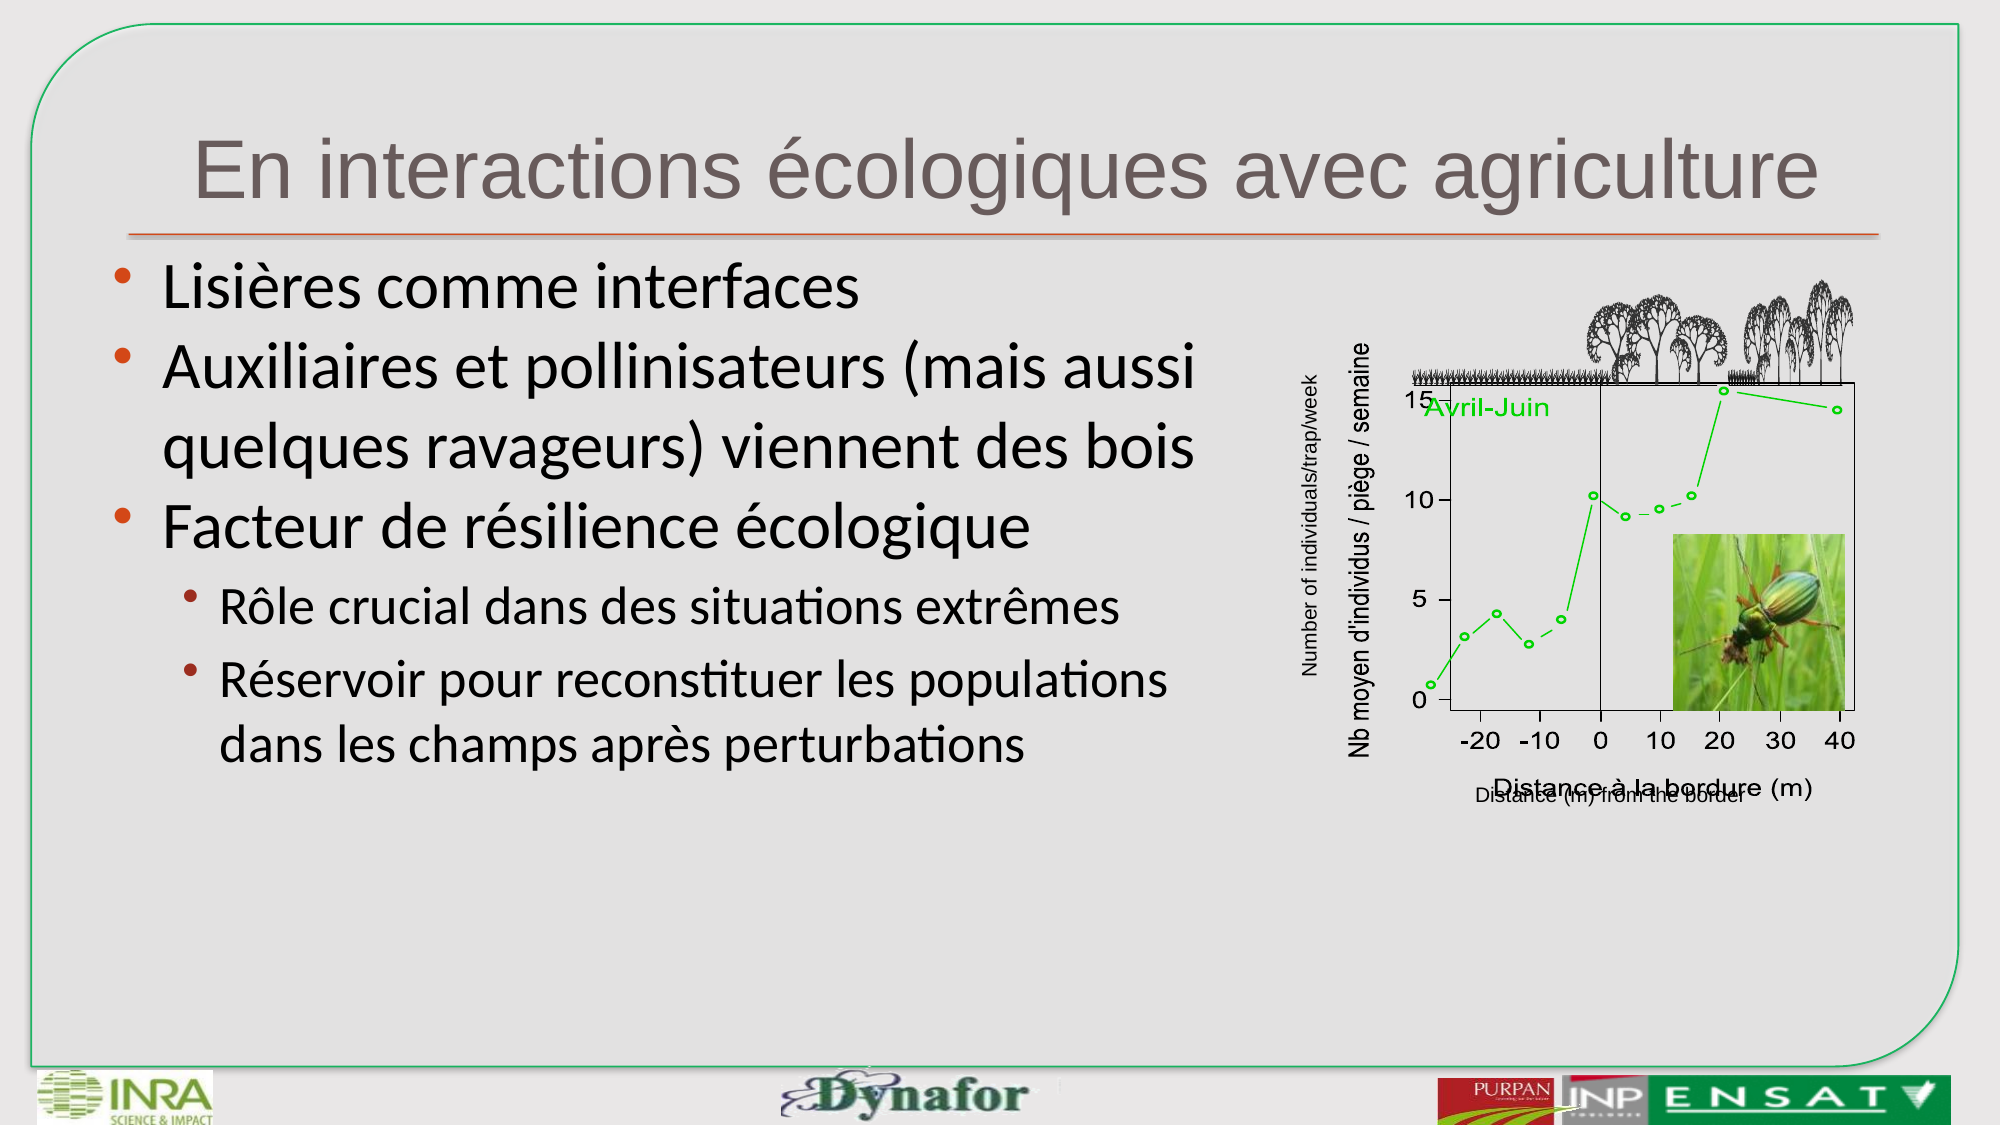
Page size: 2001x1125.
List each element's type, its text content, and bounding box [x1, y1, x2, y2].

picture [781, 1067, 1061, 1125]
picture [1673, 534, 1846, 711]
title En interactions écologiques avec agriculture [168, 35, 1969, 223]
picture [37, 1070, 213, 1125]
picture [1437, 1075, 1951, 1125]
list Lisières comme interfaces Auxiliaires et pollinisateurs (mais aussi quelques ravageurs) viennent des bois Facteur de résilience écologique Rôle crucial dans des situations extrêmes Réservoir pour reconstituer les populations dans les champs après perturbations [99, 234, 1288, 1067]
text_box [1287, 278, 1859, 834]
